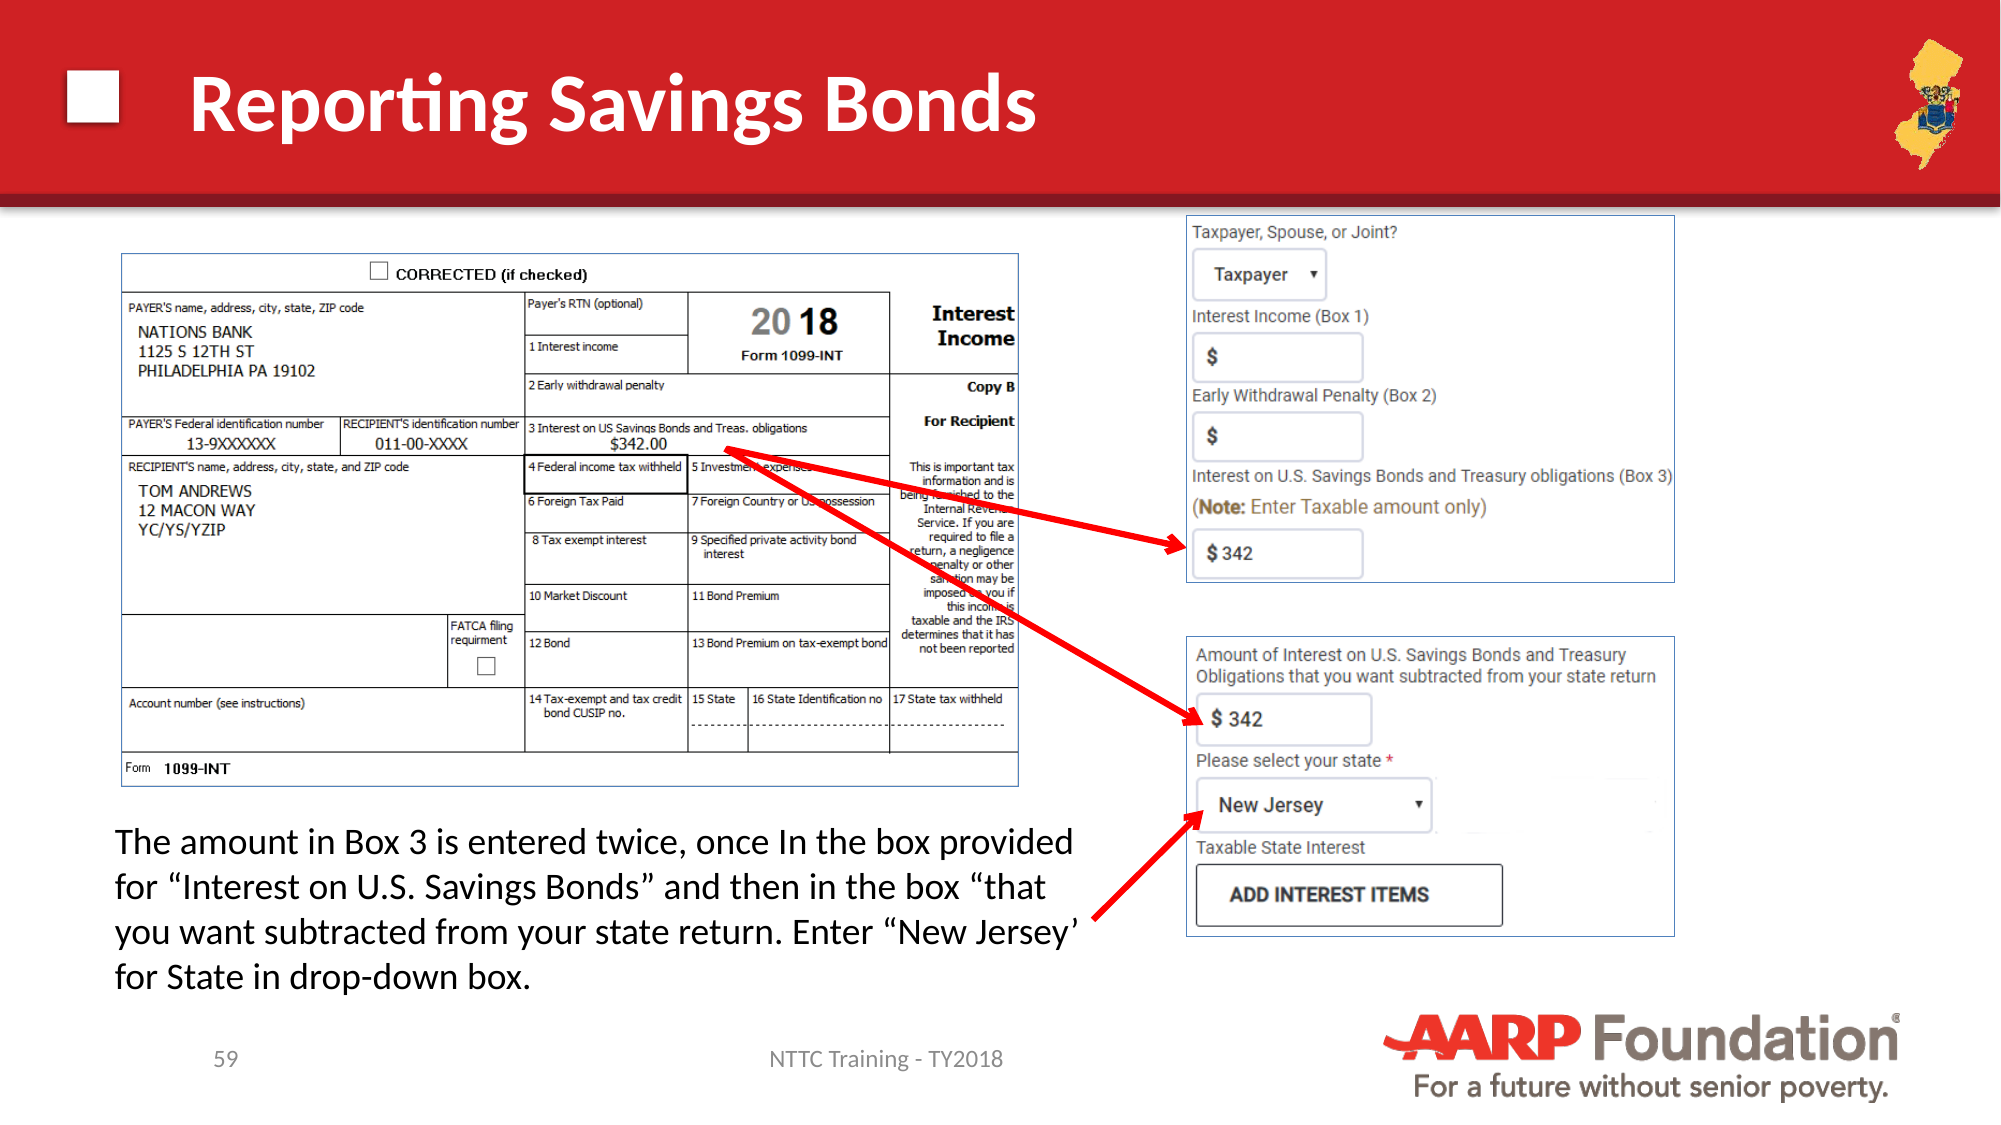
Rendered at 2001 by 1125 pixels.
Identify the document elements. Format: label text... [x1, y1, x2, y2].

picture [1186, 215, 1676, 583]
text_box NTTC Training - TY2018 [570, 1027, 1204, 1088]
picture [121, 253, 1020, 787]
picture [1186, 636, 1676, 937]
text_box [724, 448, 1204, 726]
text_box The amount in Box 3 is entered twice, once In the box provided for “Interest on U.S. Savings Bonds” and then in the box “that you want subtracted from your state return. Enter “New Jersey’ for State in drop-down box. [99, 810, 1113, 1005]
picture [1855, 31, 2000, 177]
title Reporting Savings Bonds [174, 4, 1775, 193]
slide_number 59 [99, 1027, 254, 1088]
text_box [1092, 809, 1204, 921]
